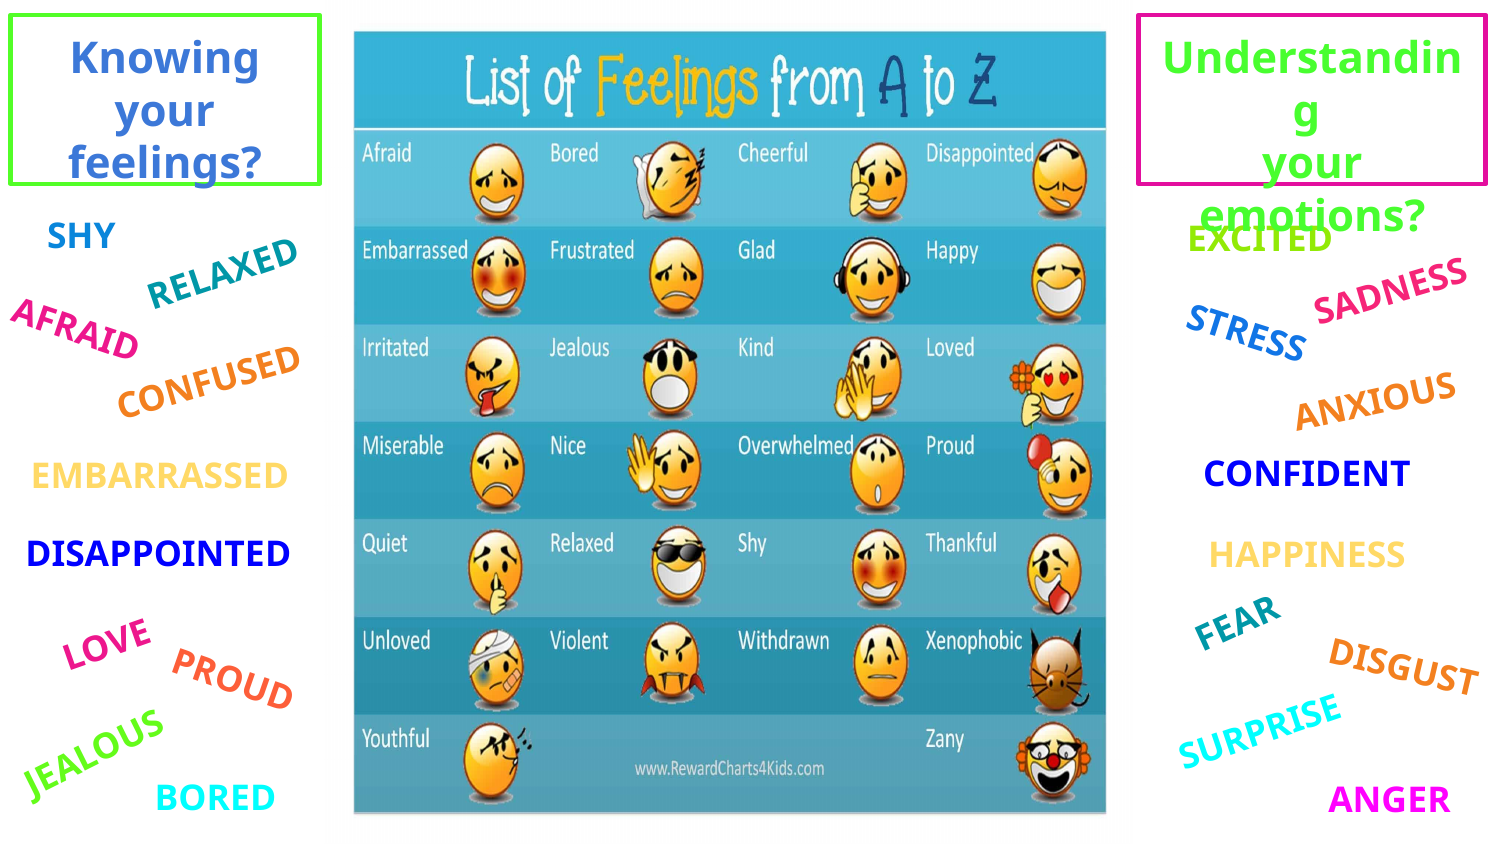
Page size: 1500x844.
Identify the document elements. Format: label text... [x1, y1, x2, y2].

text_box SHY [0, 198, 164, 272]
text_box Understanding your emotions? [1138, 15, 1486, 184]
text_box SURPRISE [1139, 676, 1381, 806]
text_box ANGER [1305, 762, 1474, 831]
text_box SADNESS [1271, 223, 1500, 333]
text_box PROUD [133, 613, 319, 741]
text_box HAPPINESS [1177, 516, 1436, 585]
picture [324, 0, 1133, 844]
text_box RELAXED [121, 200, 319, 332]
text_box AFRAID [0, 268, 186, 392]
text_box DISAPPOINTED [10, 516, 319, 585]
text_box STRESS [1138, 266, 1357, 394]
text_box ANXIOUS [1240, 336, 1500, 459]
text_box CONFIDENT [1159, 436, 1455, 500]
text_box Knowing your feelings? [10, 15, 319, 184]
text_box LOVE [0, 585, 219, 702]
text_box JEALOUS [0, 683, 231, 820]
text_box EXCITED [1156, 201, 1364, 269]
text_box CONFUSED [86, 313, 319, 438]
text_box DISGUST [1270, 601, 1500, 722]
text_box FEAR [1156, 585, 1308, 679]
text_box EMBARRASSED [15, 438, 319, 507]
text_box BORED [108, 759, 319, 836]
